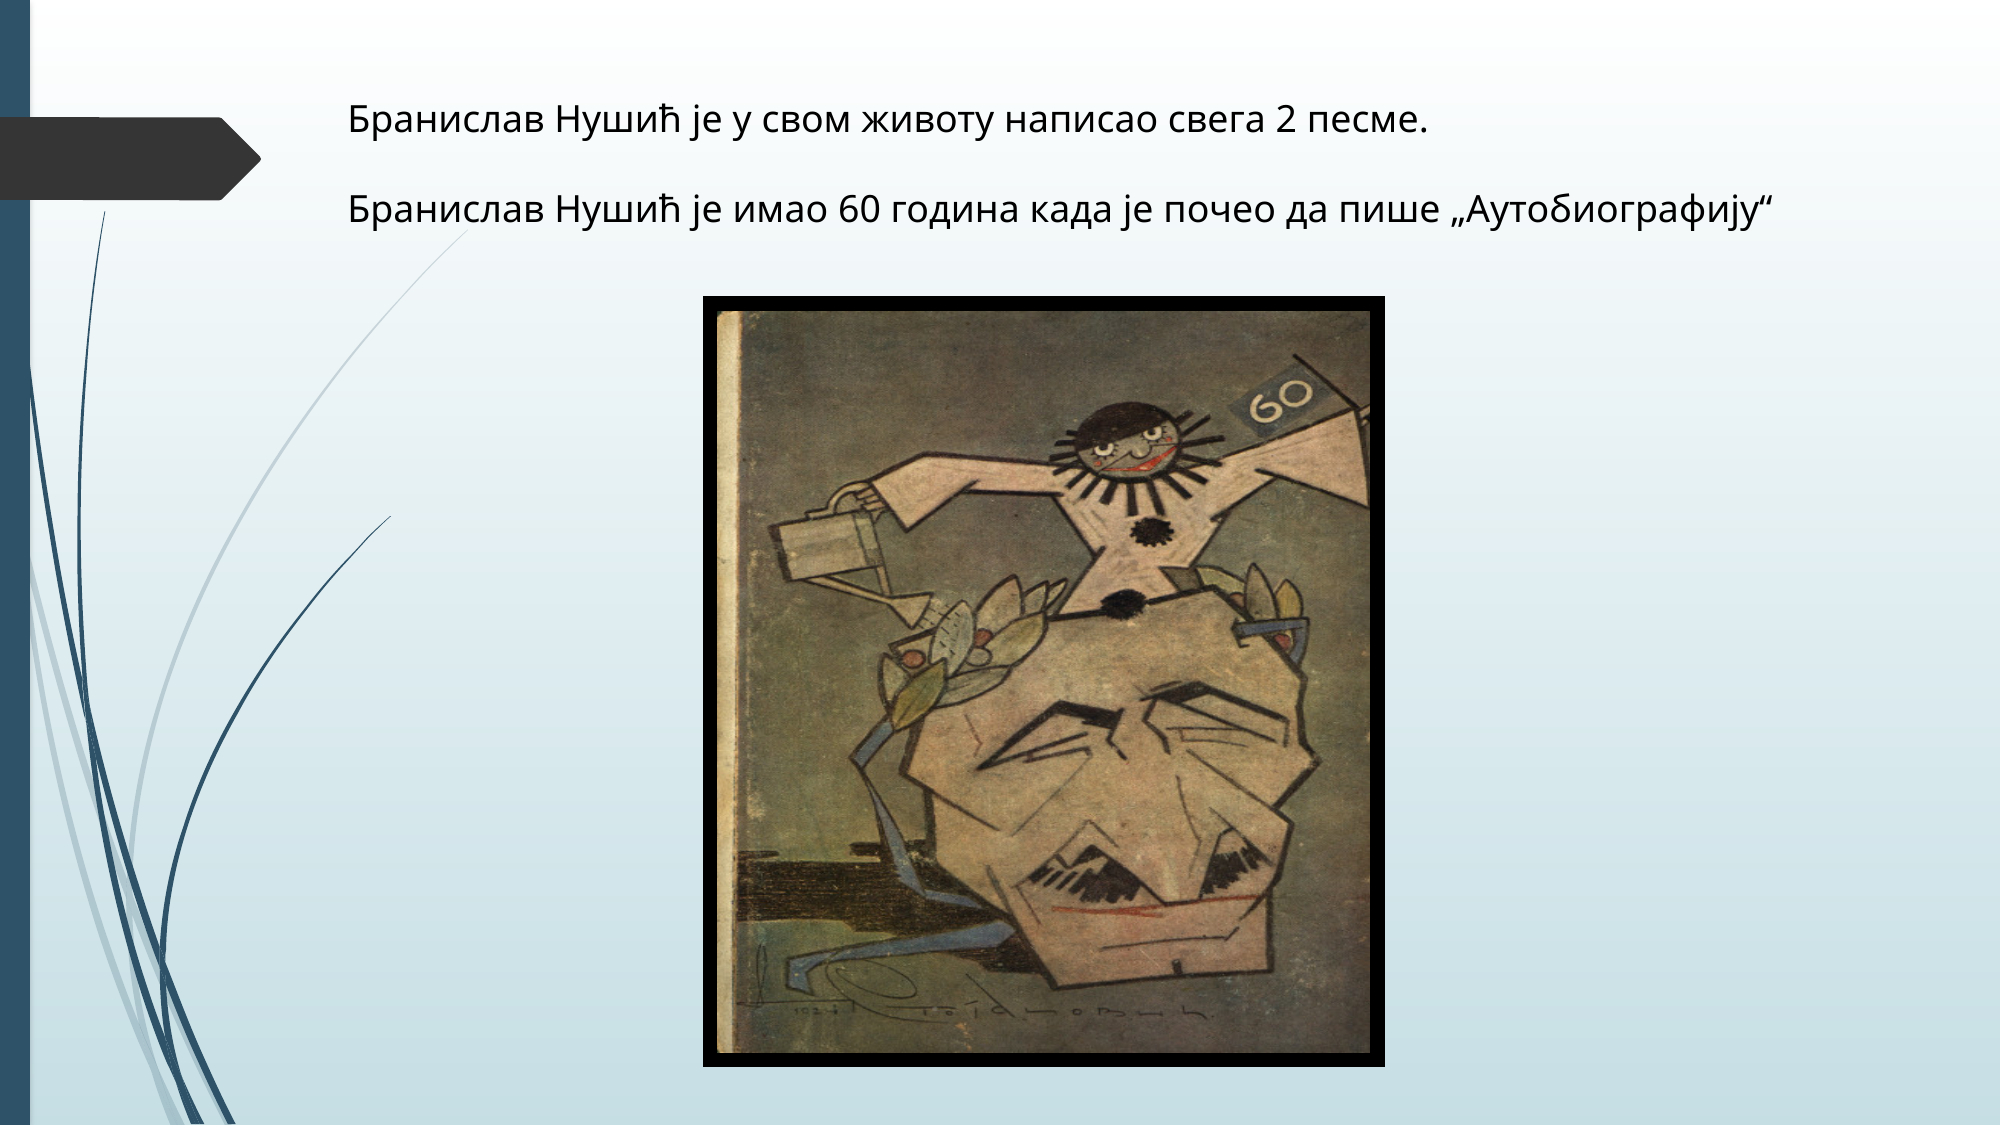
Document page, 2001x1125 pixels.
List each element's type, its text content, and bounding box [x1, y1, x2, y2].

picture [717, 310, 1371, 1053]
text_box Бранислав Нушић је у свом животу написао свега 2 песме. Бранислав Нушић је имао 60 година када је почео да пише „Аутобиографију“ [332, 87, 1789, 237]
